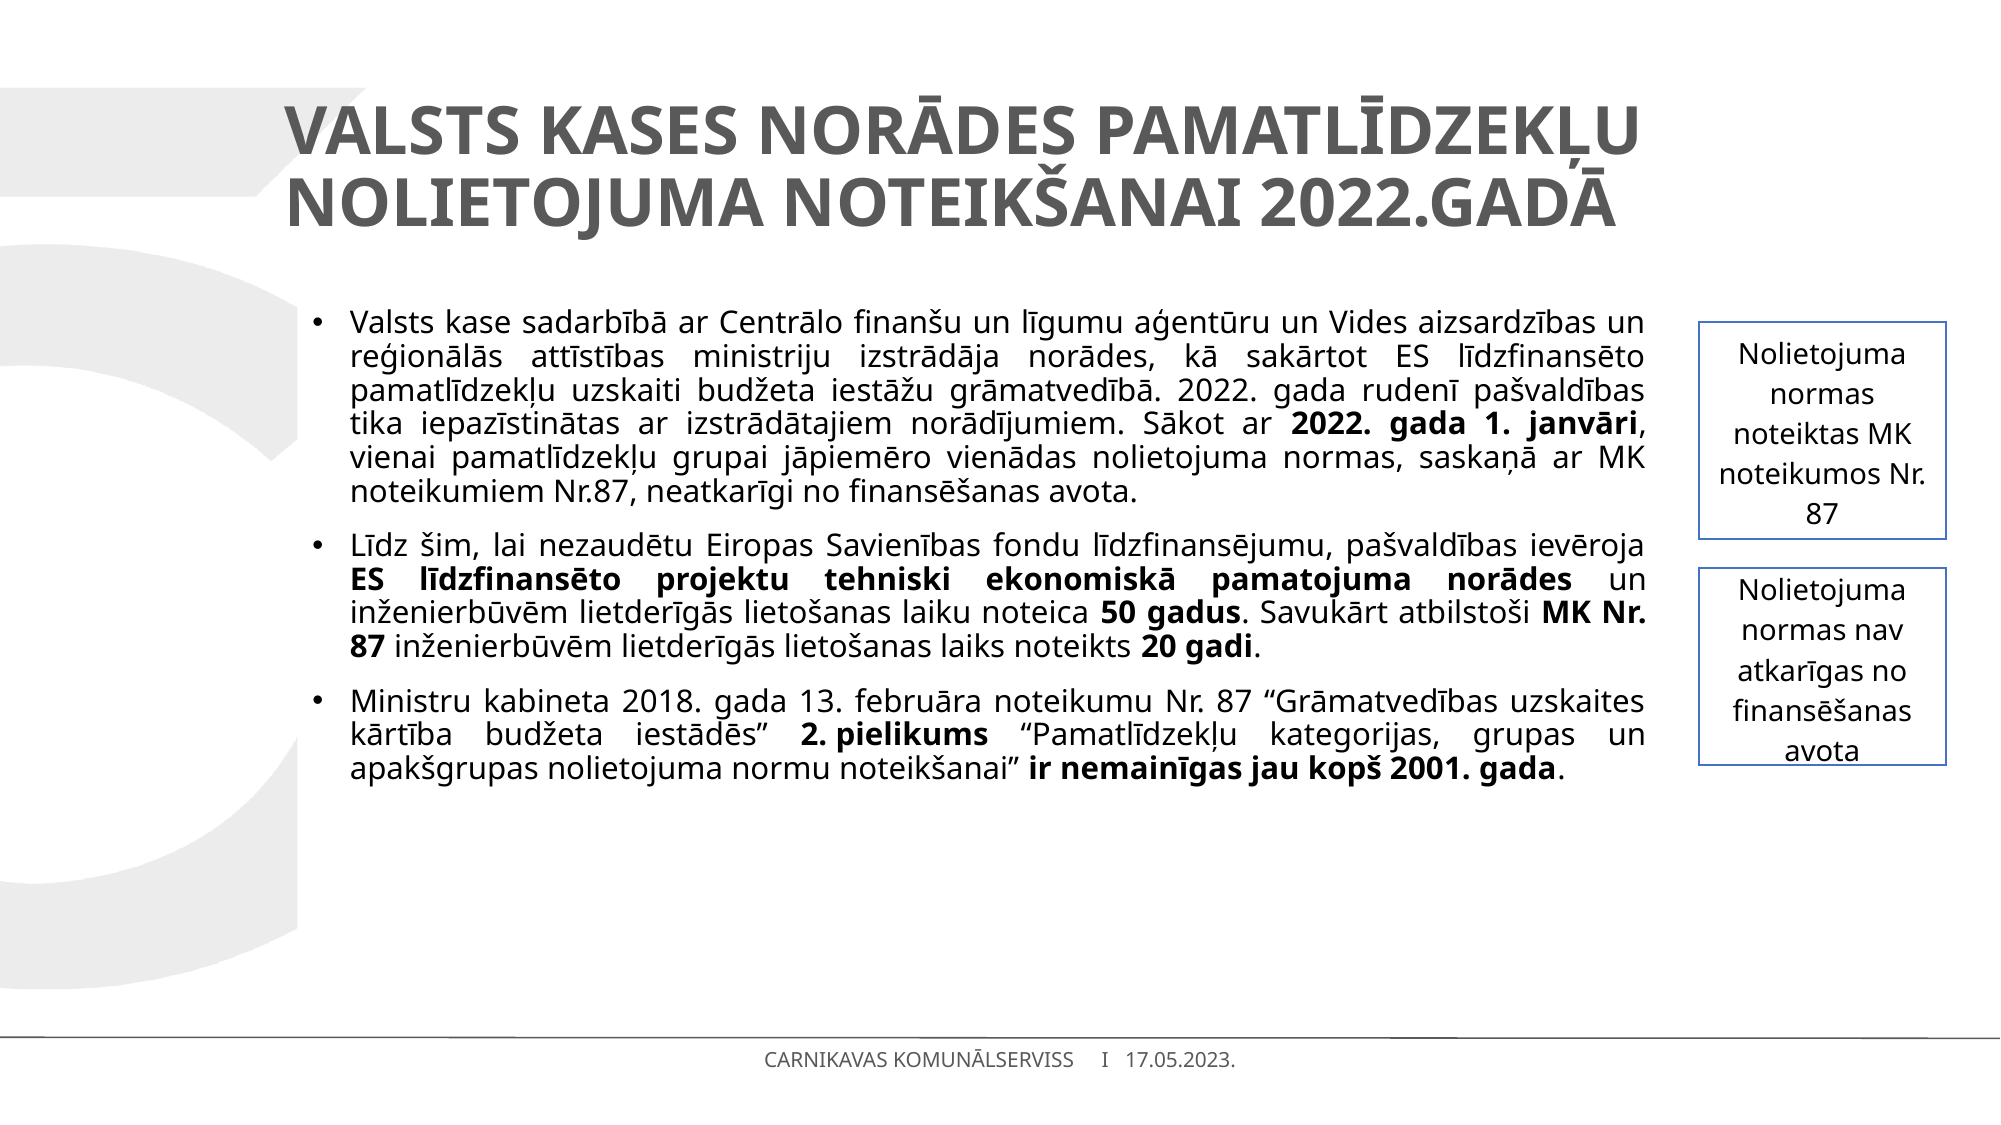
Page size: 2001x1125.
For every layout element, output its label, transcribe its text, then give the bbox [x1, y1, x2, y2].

text_box Nolietojuma normas nav atkarīgas no finansēšanas avota [1698, 567, 1947, 766]
text_box Nolietojuma normas noteiktas MK noteikumos Nr. 87 [1698, 321, 1947, 540]
title Valsts kases norādes pamatlīdzekļu nolietojuma noteikšanai 2022.gadā [269, 59, 1863, 278]
text_box CARNIKAVAS KOMUNĀLSERVISS I 17.05.2023. [9, 1046, 1990, 1072]
list Valsts kase sadarbībā ar Centrālo finanšu un līgumu aģentūru un Vides aizsardzības un reģionālās attīstības ministriju izstrādāja norādes, kā sakārtot ES līdzfinansēto pamatlīdzekļu uzskaiti budžeta iestāžu grāmatvedībā. 2022. gada rudenī pašvaldības tika iepazīstinātas ar izstrādātajiem norādījumiem. Sākot ar 2022. gada 1. janvāri, vienai pamatlīdzekļu grupai jāpiemēro vienādas nolietojuma normas, saskaņā ar MK noteikumiem Nr.87, neatkarīgi no finansēšanas avota. Līdz šim, lai nezaudētu Eiropas Savienības fondu līdzfinansējumu, pašvaldības ievēroja ES līdzfinansēto projektu tehniski ekonomiskā pamatojuma norādes un inženierbūvēm lietderīgās lietošanas laiku noteica 50 gadus. Savukārt atbilstoši MK Nr. 87 inženierbūvēm lietderīgās lietošanas laiks noteikts 20 gadi. Ministru kabineta 2018. gada 13. februāra noteikumu Nr. 87 “Grāmatvedības uzskaites kārtība budžeta iestādēs” 2. pielikums “Pamatlīdzekļu kategorijas, grupas un apakšgrupas nolietojuma normu noteikšanai’’ ir nemainīgas jau kopš 2001. gada. [297, 299, 1662, 1014]
